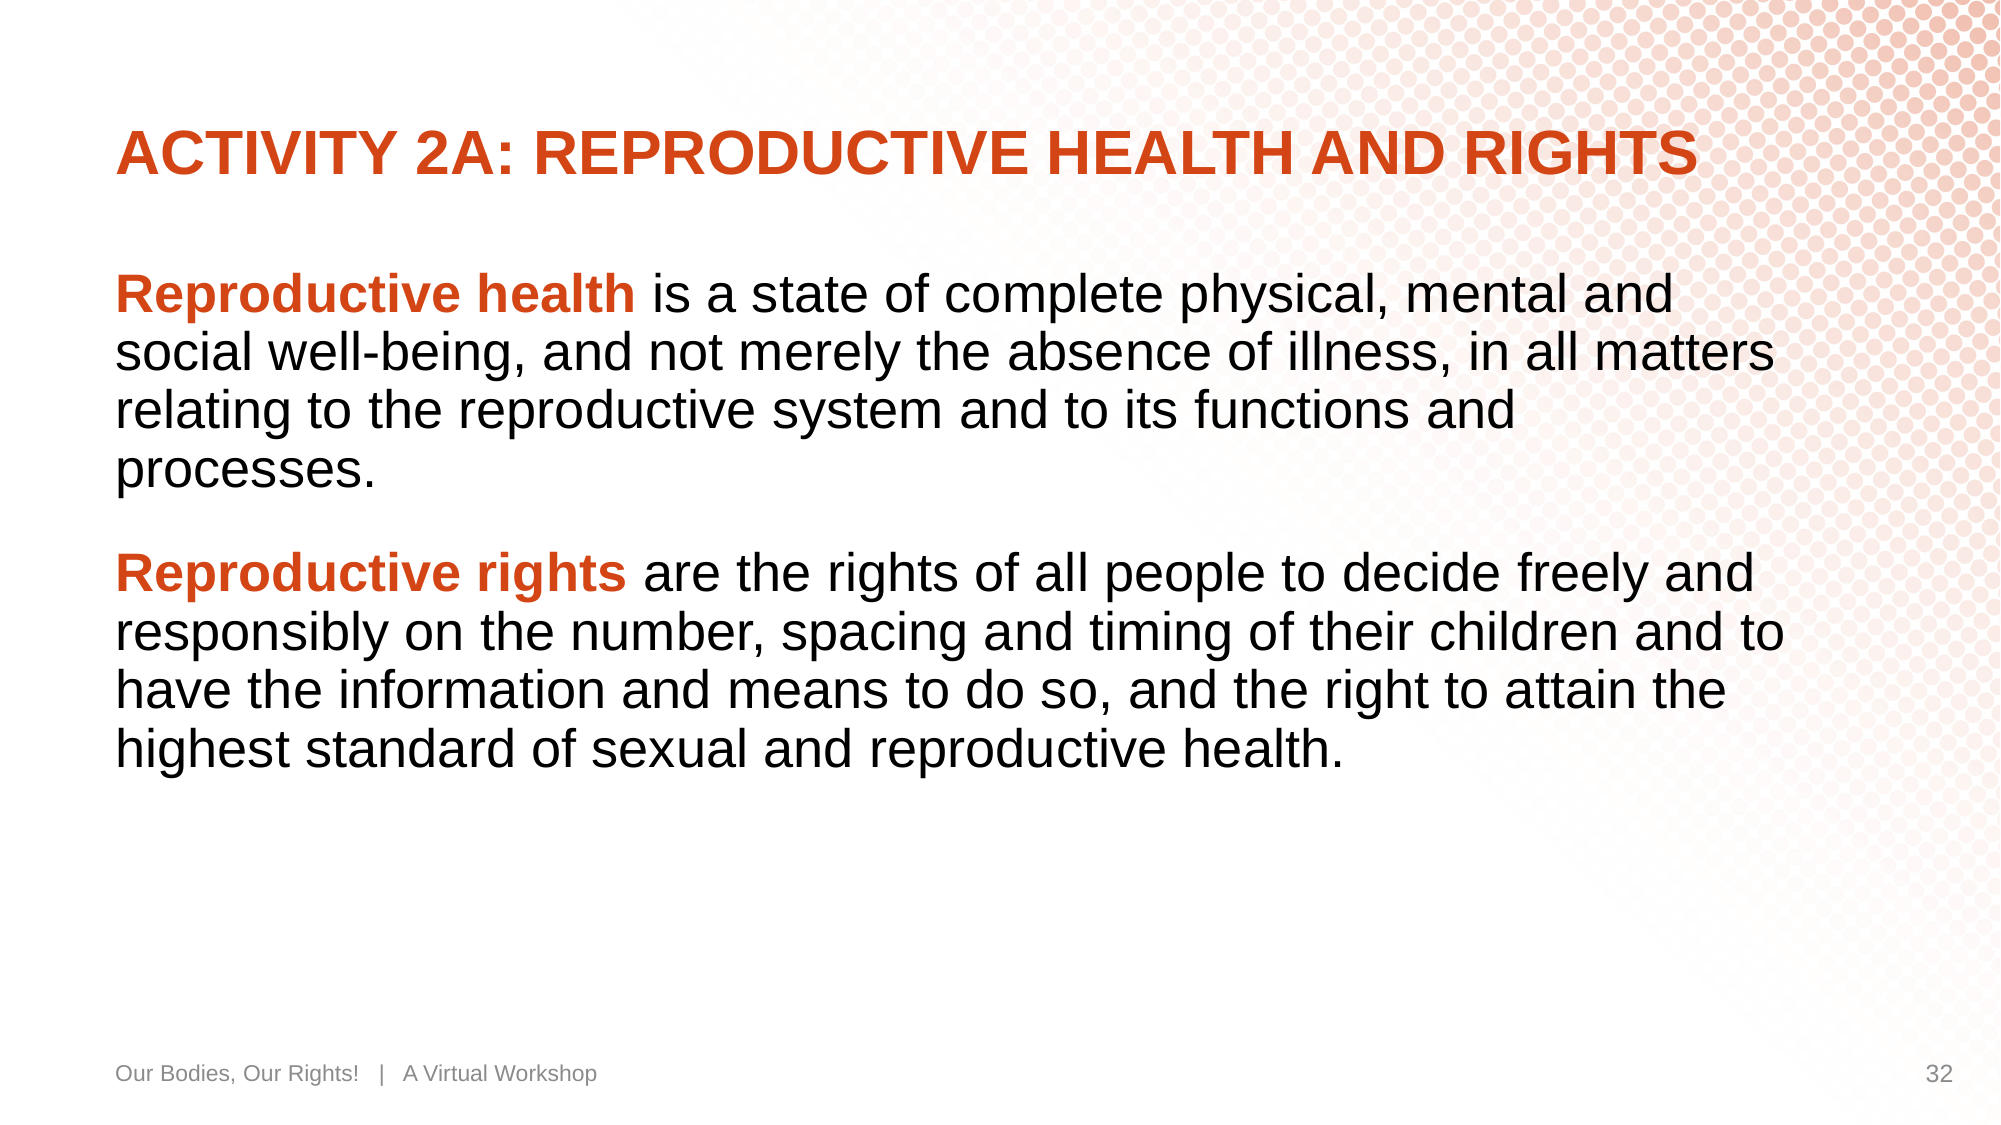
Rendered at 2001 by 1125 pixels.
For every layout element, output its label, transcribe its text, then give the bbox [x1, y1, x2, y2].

slide_number 32 [1518, 1042, 1969, 1103]
list Reproductive health is a state of complete physical, mental and social well-being, and not merely the absence of illness, in all matters relating to the reproductive system and to its functions and processes. Reproductive rights are the rights of all people to decide freely and responsibly on the number, spacing and timing of their children and to have the information and means to do so, and the right to attain the highest standard of sexual and reproductive health. [100, 257, 1826, 504]
title ACTIVITY 2A: REPRODUCTIVE HEALTH AND RIGHTS [100, 113, 1826, 257]
picture [0, 0, 2001, 1125]
footer Our Bodies, Our Rights! | A Virtual Workshop [100, 1042, 776, 1103]
